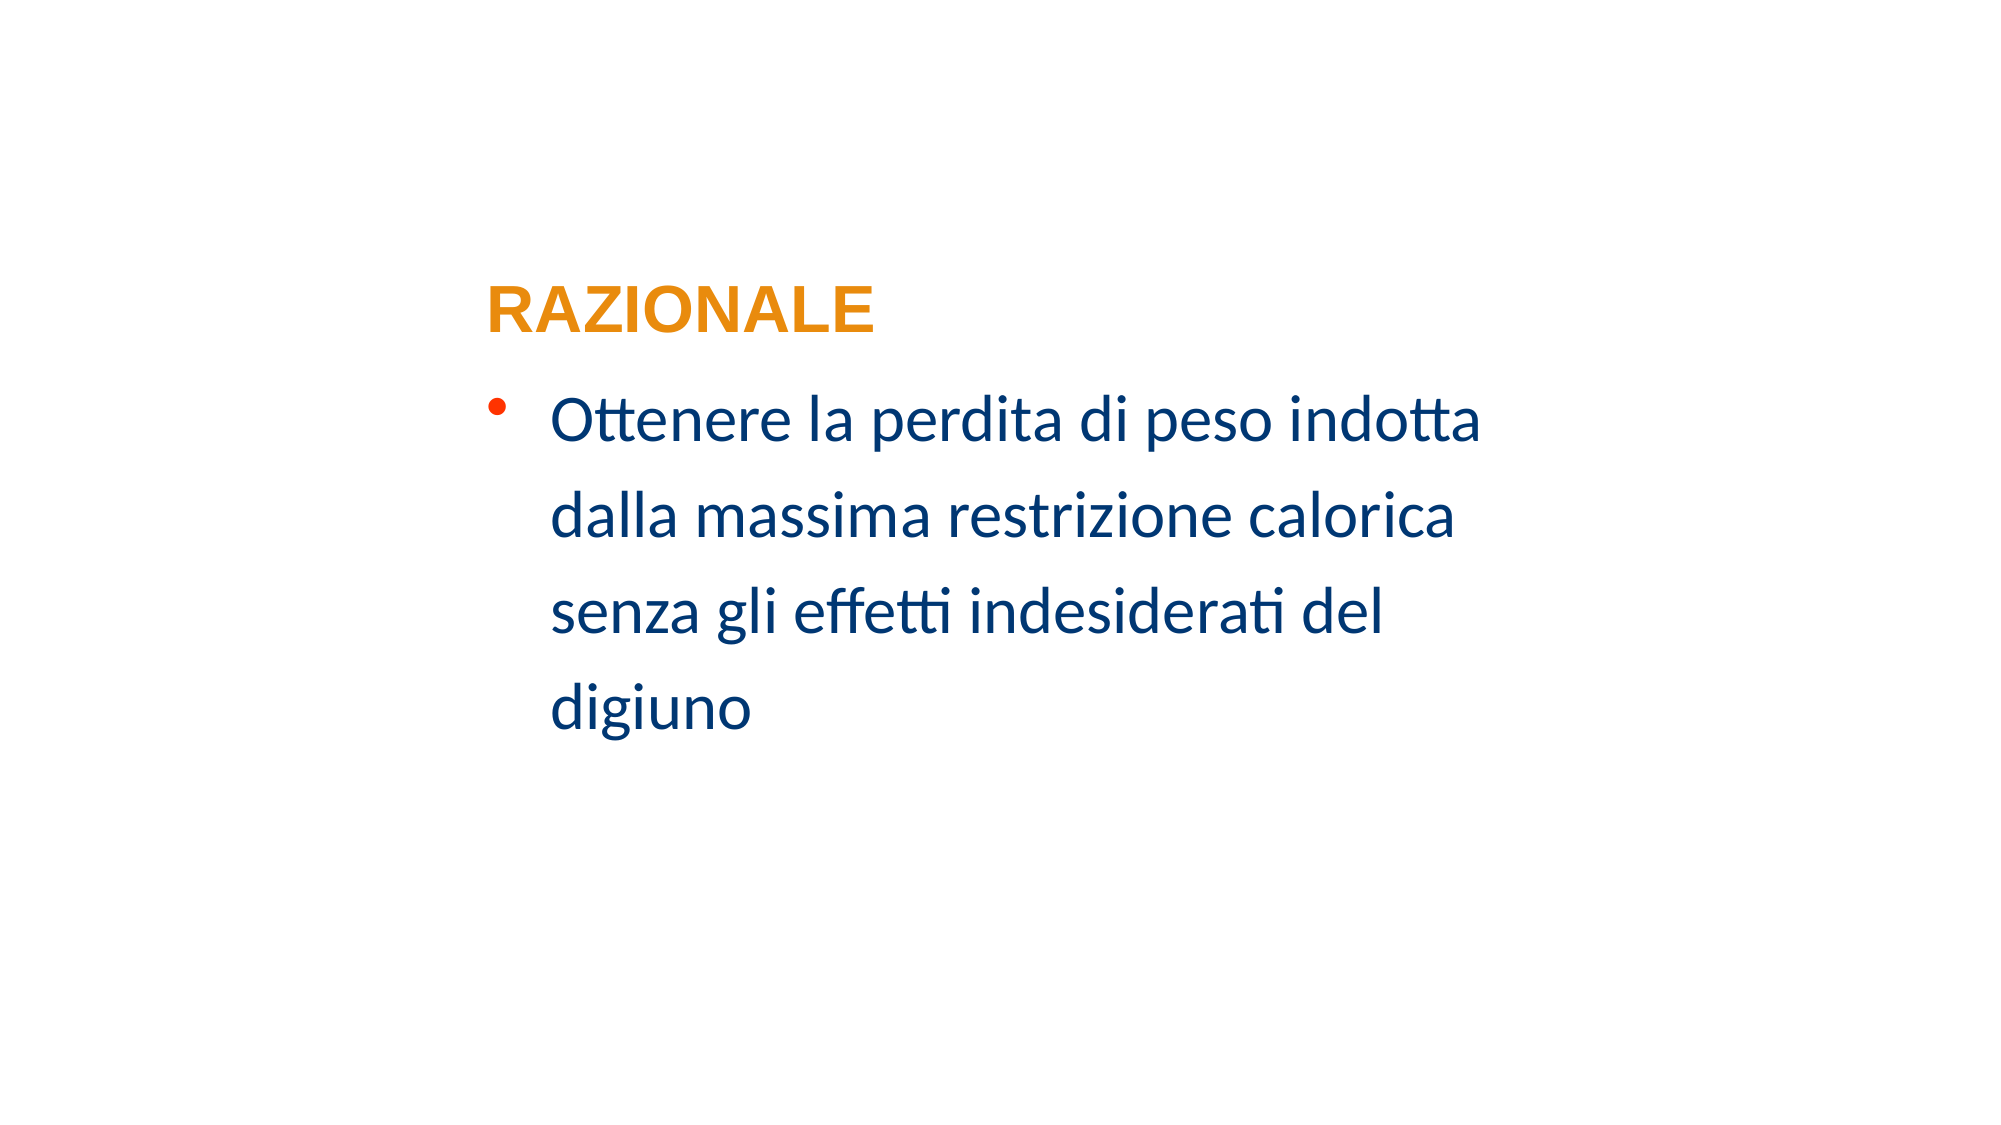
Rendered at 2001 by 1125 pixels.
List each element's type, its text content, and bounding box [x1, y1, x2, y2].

text_box RAZIONALE Ottenere la perdita di peso indotta dalla massima restrizione calorica senza gli effetti indesiderati del digiuno [472, 174, 1563, 925]
